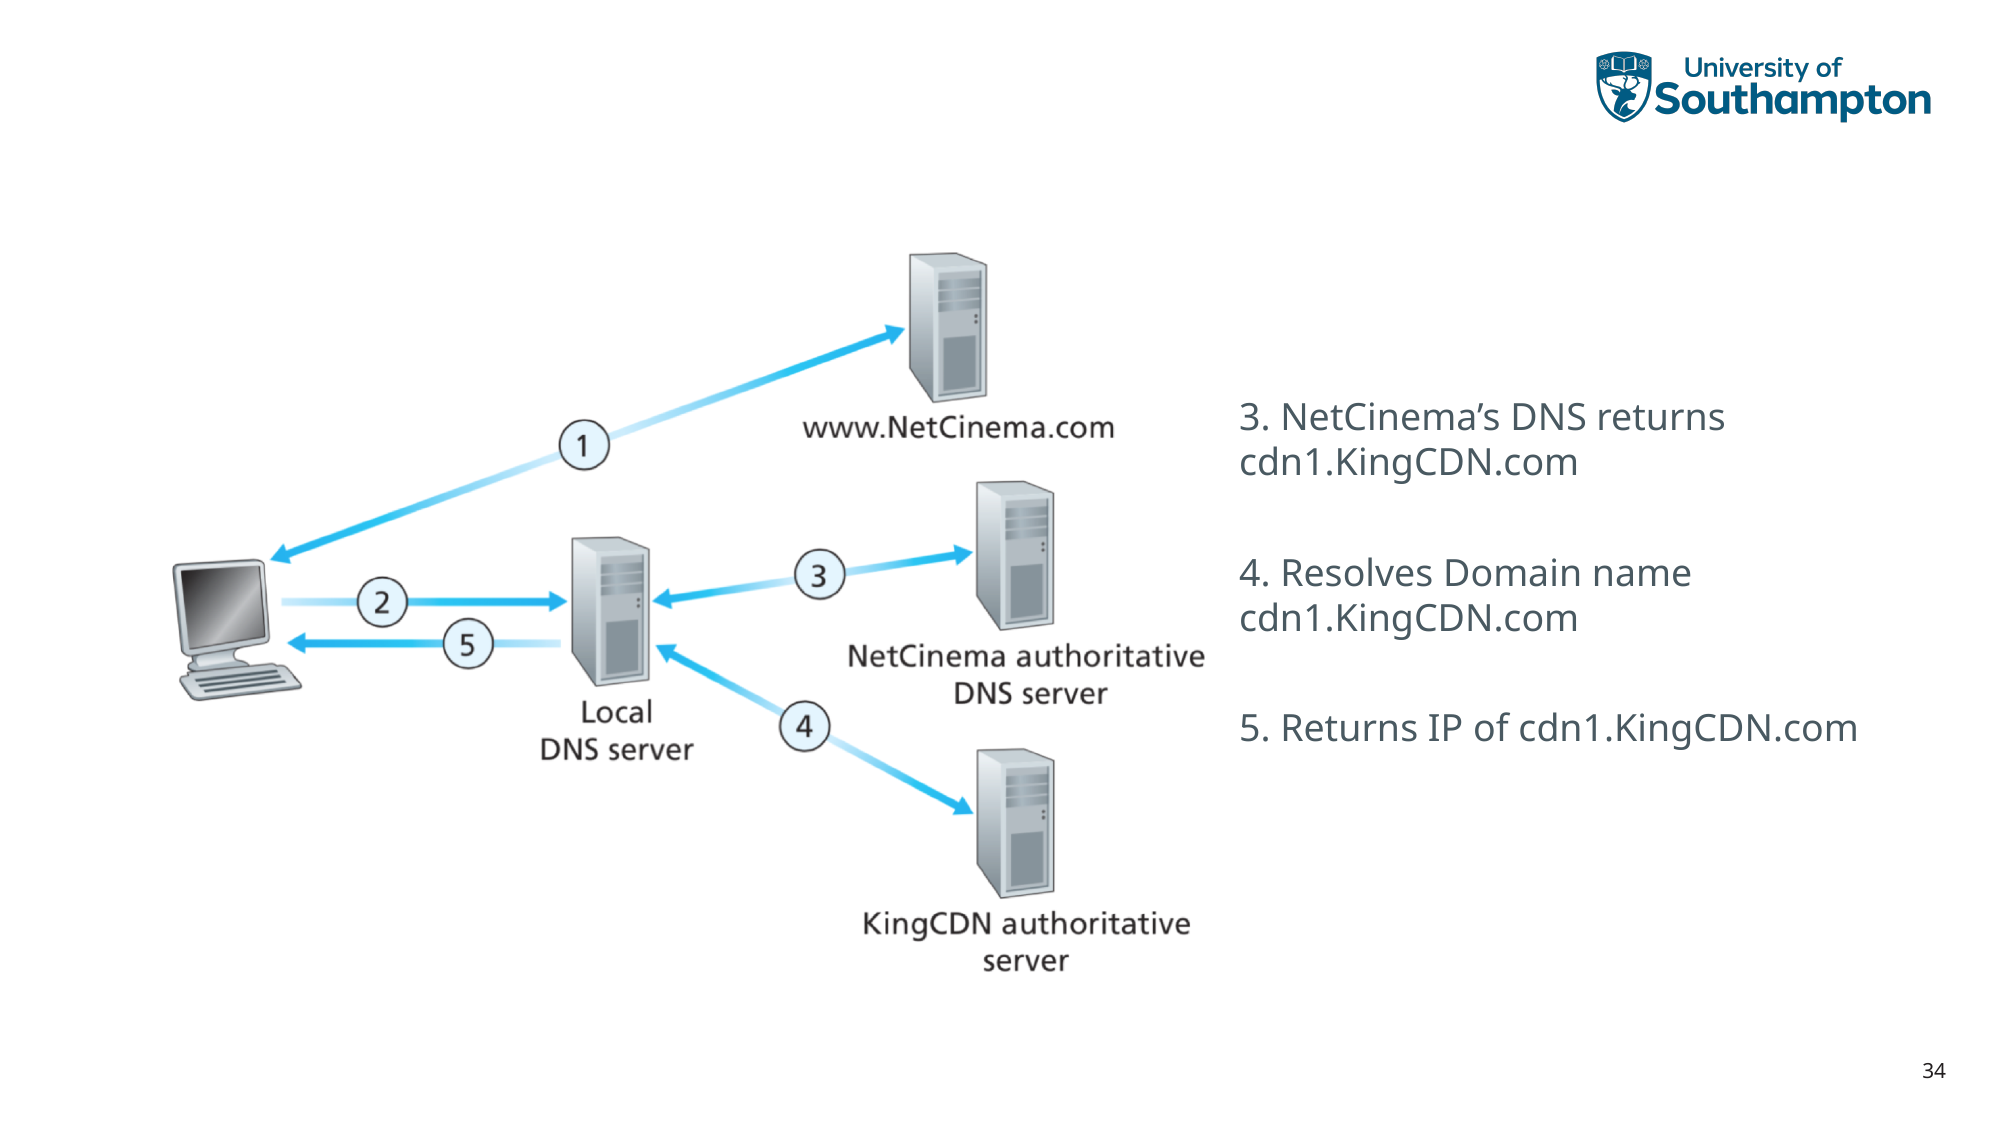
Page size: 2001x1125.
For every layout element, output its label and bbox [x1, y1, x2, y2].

text_box [154, 232, 1909, 1044]
picture [1527, 0, 2000, 220]
